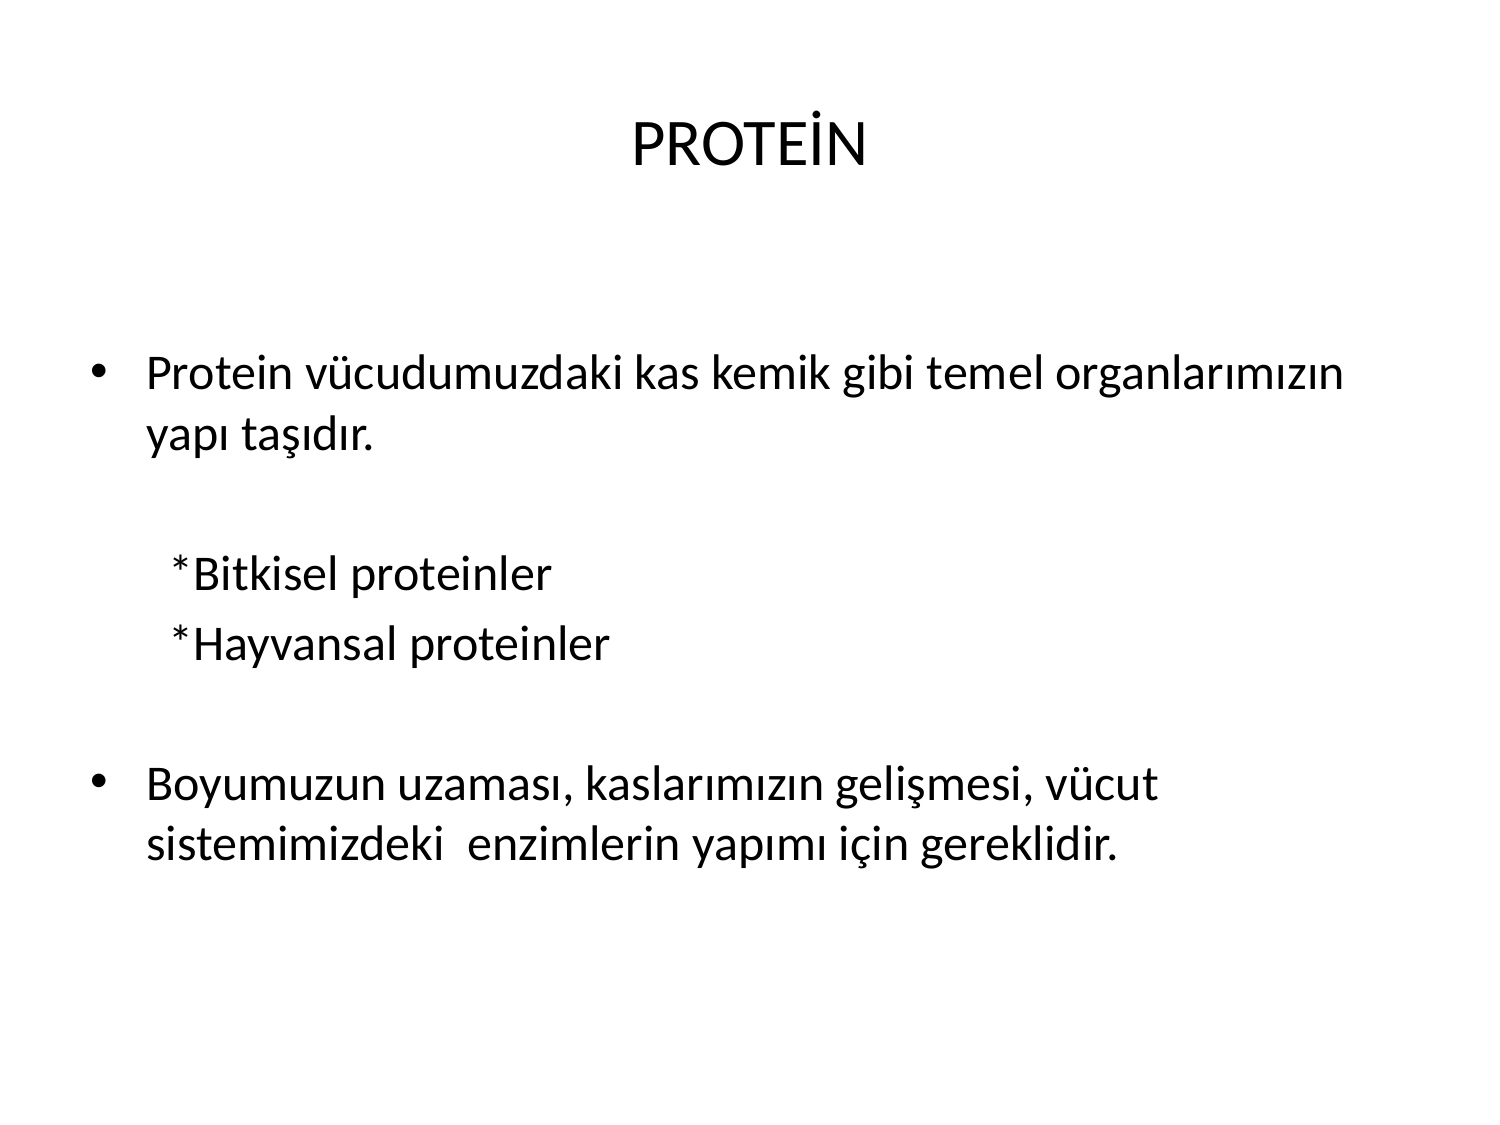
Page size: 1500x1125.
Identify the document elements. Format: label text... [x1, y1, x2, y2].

title PROTEİN [75, 45, 1425, 233]
list Protein vücudumuzdaki kas kemik gibi temel organlarımızın yapı taşıdır. *Bitkisel proteinler *Hayvansal proteinler Boyumuzun uzaması, kaslarımızın gelişmesi, vücut sistemimizdeki enzimlerin yapımı için gereklidir. [75, 262, 1425, 1005]
